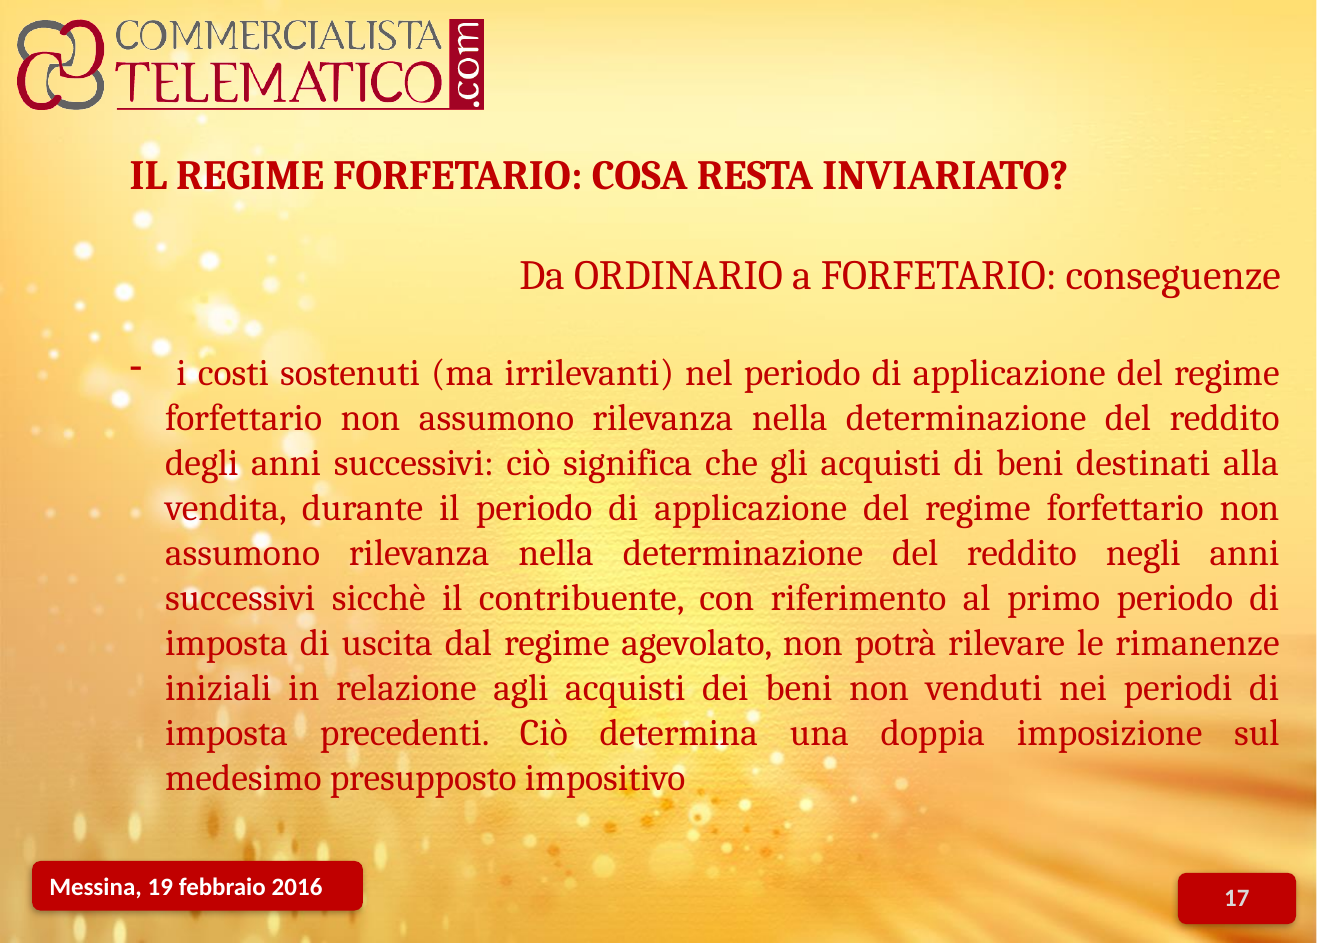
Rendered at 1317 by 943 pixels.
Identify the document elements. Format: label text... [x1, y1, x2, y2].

picture [0, 0, 1317, 943]
text_box IL REGIME FORFETARIO: COSA RESTA INVIARIATO? Da ORDINARIO a FORFETARIO: conseguenze i costi sostenuti (ma irrilevanti) nel periodo di applicazione del regime forfettario non assumono rilevanza nella determinazione del reddito degli anni successivi: ciò significa che gli acquisti di beni destinati alla vendita, durante il periodo di applicazione del regime forfettario non assumono rilevanza nella determinazione del reddito negli anni successivi sicchè il contribuente, con riferimento al primo periodo di imposta di uscita dal regime agevolato, non potrà rilevare le rimanenze iniziali in relazione agli acquisti dei beni non venduti nei periodi di imposta precedenti. Ciò determina una doppia imposizione sul medesimo presupposto impositivo [114, 140, 1296, 943]
